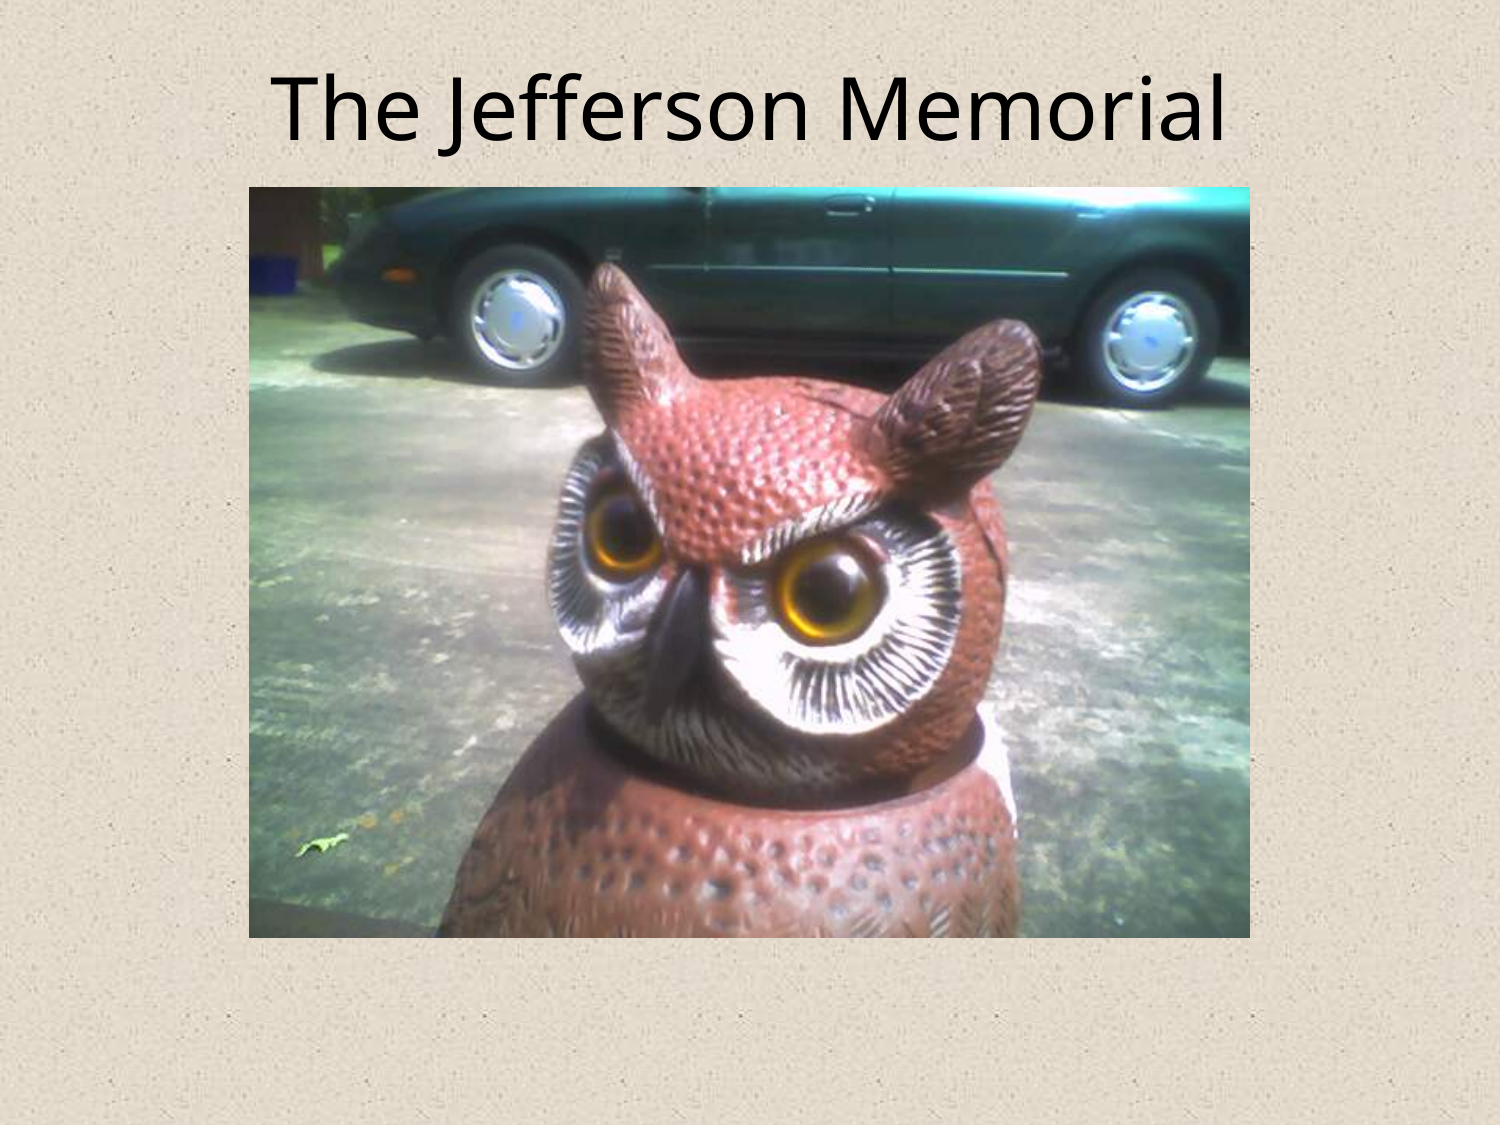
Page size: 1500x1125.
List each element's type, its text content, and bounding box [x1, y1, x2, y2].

picture [0, 0, 1500, 1125]
text_box The Jefferson Memorial [74, 45, 1425, 233]
